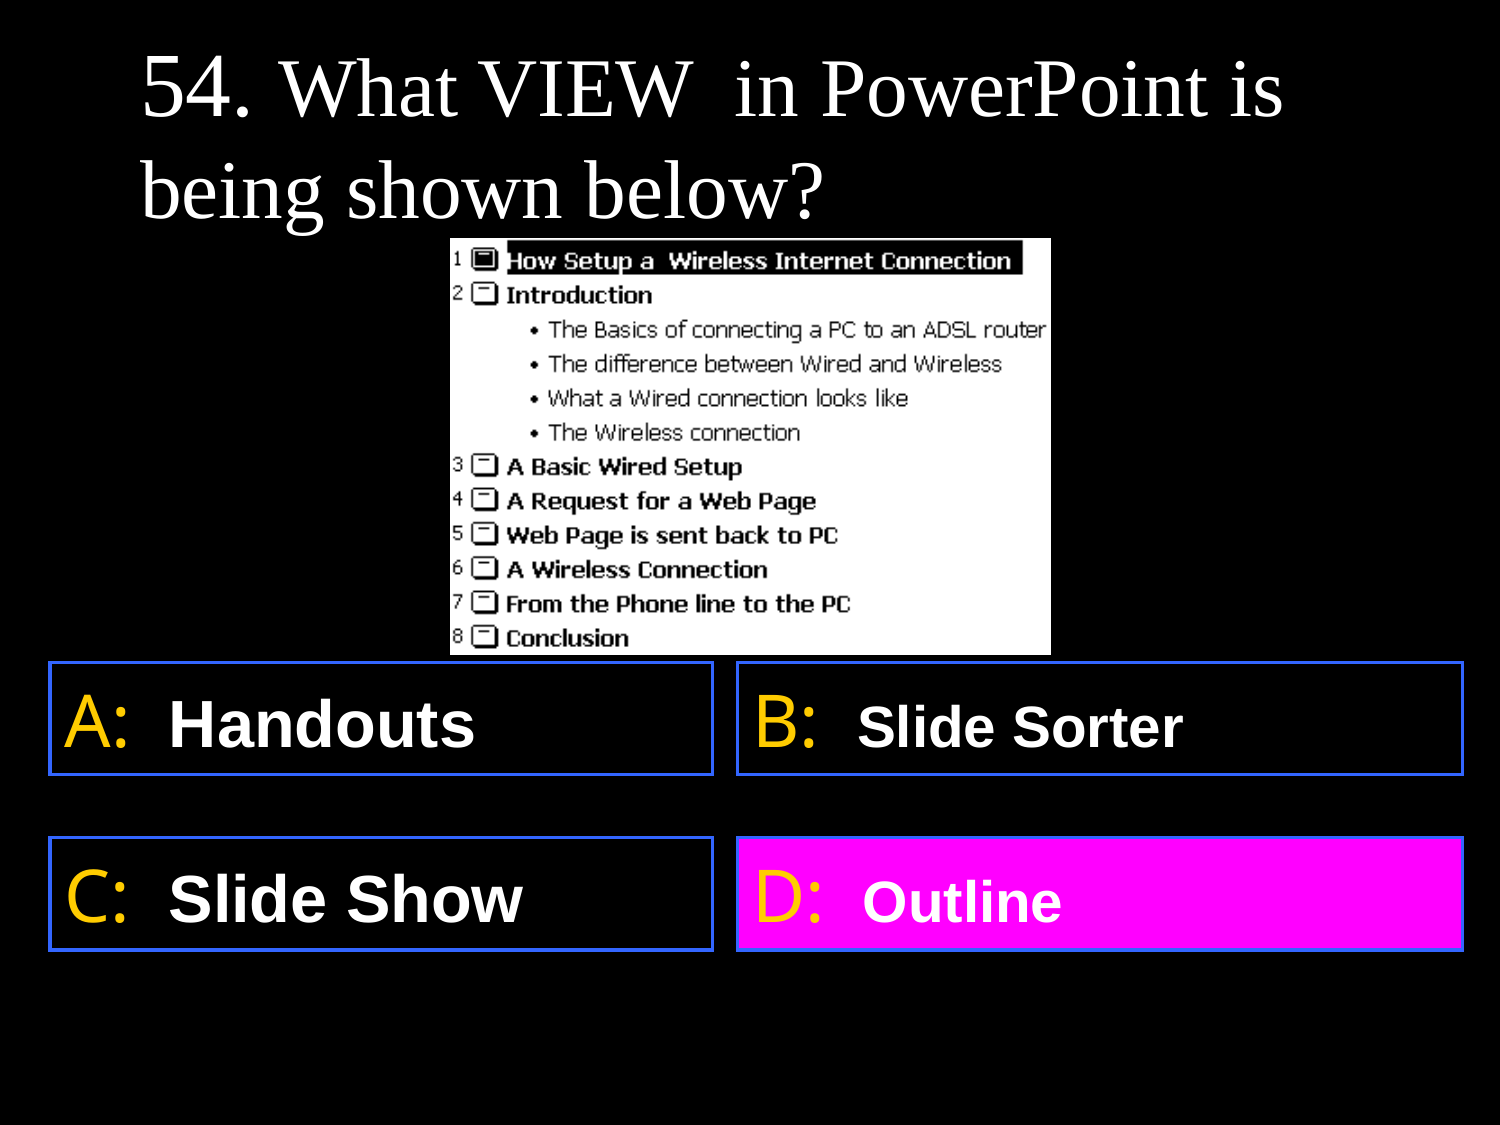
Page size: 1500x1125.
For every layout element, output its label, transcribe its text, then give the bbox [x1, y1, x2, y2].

text_box C: Slide Show [49, 837, 713, 950]
picture [449, 237, 1052, 656]
text_box A: Handouts [49, 662, 713, 775]
text_box B: Slide Sorter [737, 662, 1463, 775]
title 54. What VIEW in PowerPoint is being shown below? [124, 0, 1401, 288]
text_box D: Outline [737, 837, 1463, 950]
